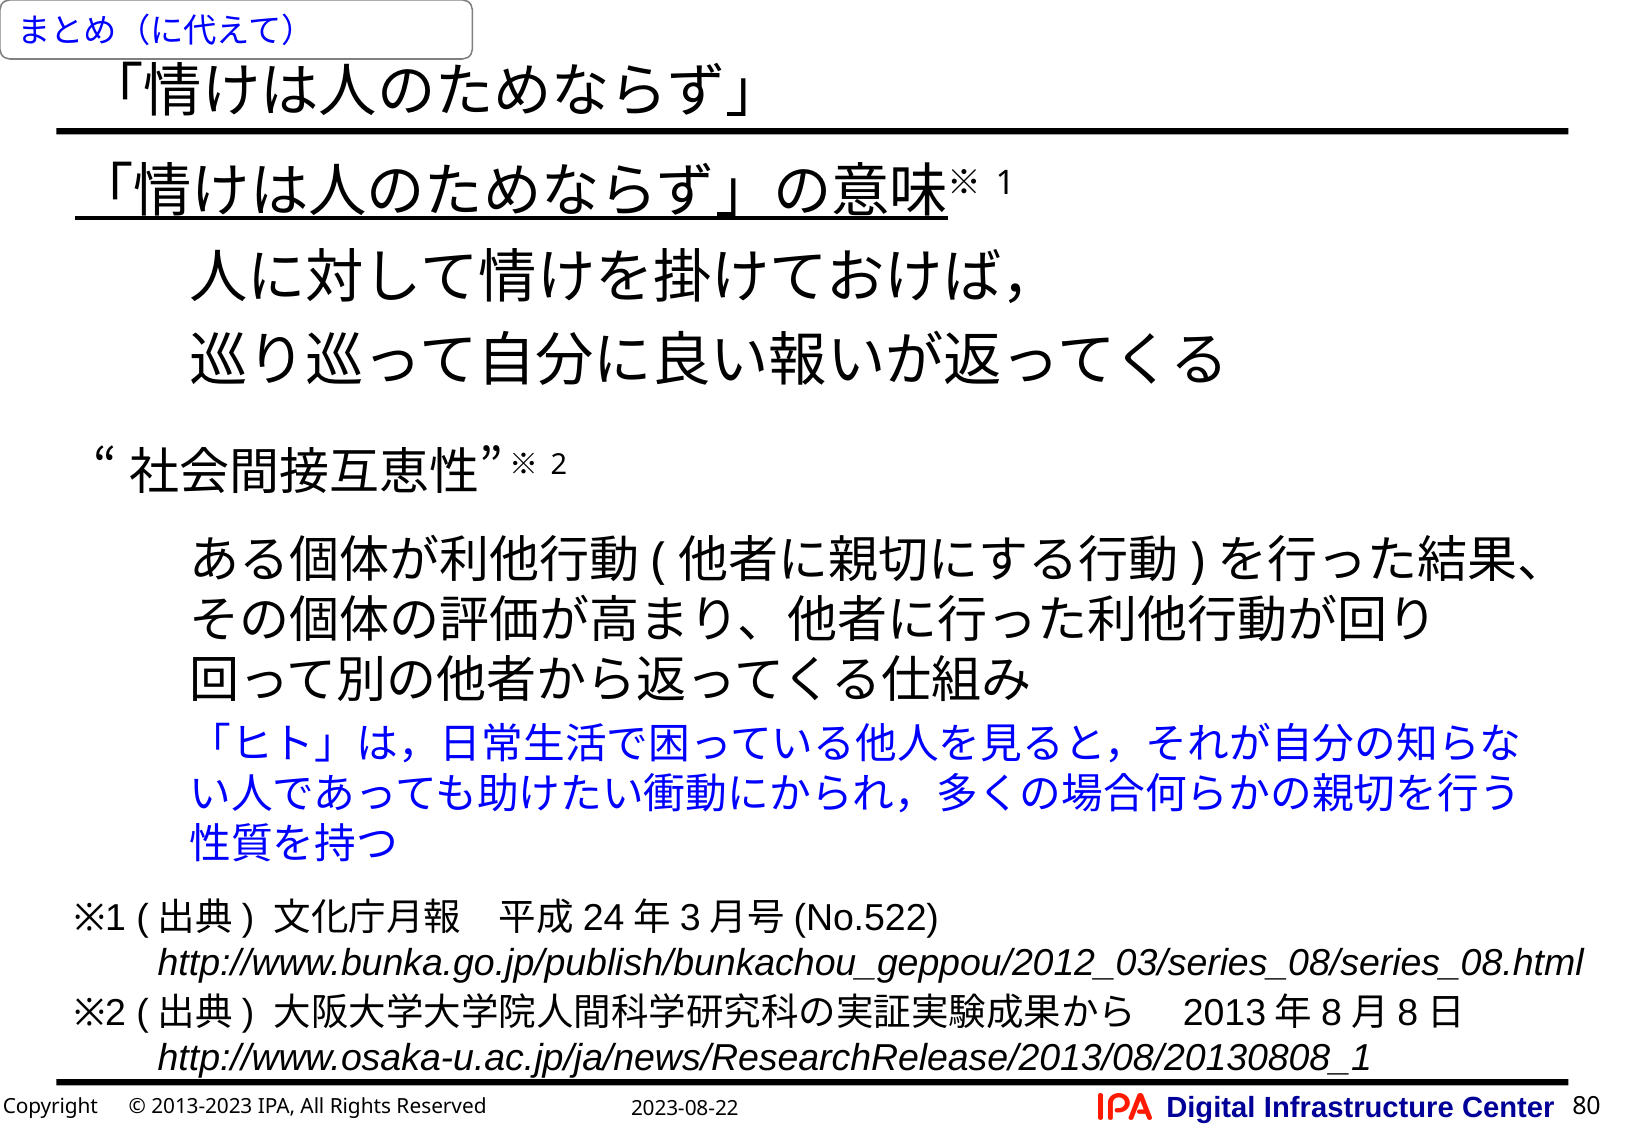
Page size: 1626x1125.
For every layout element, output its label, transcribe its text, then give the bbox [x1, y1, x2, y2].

text_box ※2 (出典) 大阪大学大学院人間科学研究科の実証実験成果から 2013年8月8日 http://www.osaka-u.ac.jp/ja/news/ResearchRelease/2013/08/20130808_1 [58, 980, 1625, 1085]
text_box ある個体が利他行動(他者に親切にする行動)を行った結果、その個体の評価が高まり、他者に行った利他行動が回り回って別の他者から返ってくる仕組み [174, 520, 1534, 709]
text_box “社会間接互恵性” ※2 [78, 432, 582, 508]
text_box 人に対して情けを掛けておけば， 巡り巡って自分に良い報いが返ってくる [174, 231, 1403, 399]
text_box まとめ（に代えて） [0, 0, 473, 59]
text_box 「情けは人のためならず」の意味※1 [60, 145, 1030, 231]
text_box 「ヒト」は，日常生活で困っている他人を見ると，それが自分の知らない人であっても助けたい衝動にかられ，多くの場合何らかの親切を行う性質を持つ [174, 709, 1545, 874]
text_box ※1 (出典) 文化庁月報 平成24年3月号(No.522) http://www.bunka.go.jp/publish/bunkachou_geppou/2012_03/series_08/series_08.html [58, 885, 1625, 980]
title 「情けは人のためならず」 [70, 41, 1311, 136]
picture [1098, 1093, 1152, 1120]
